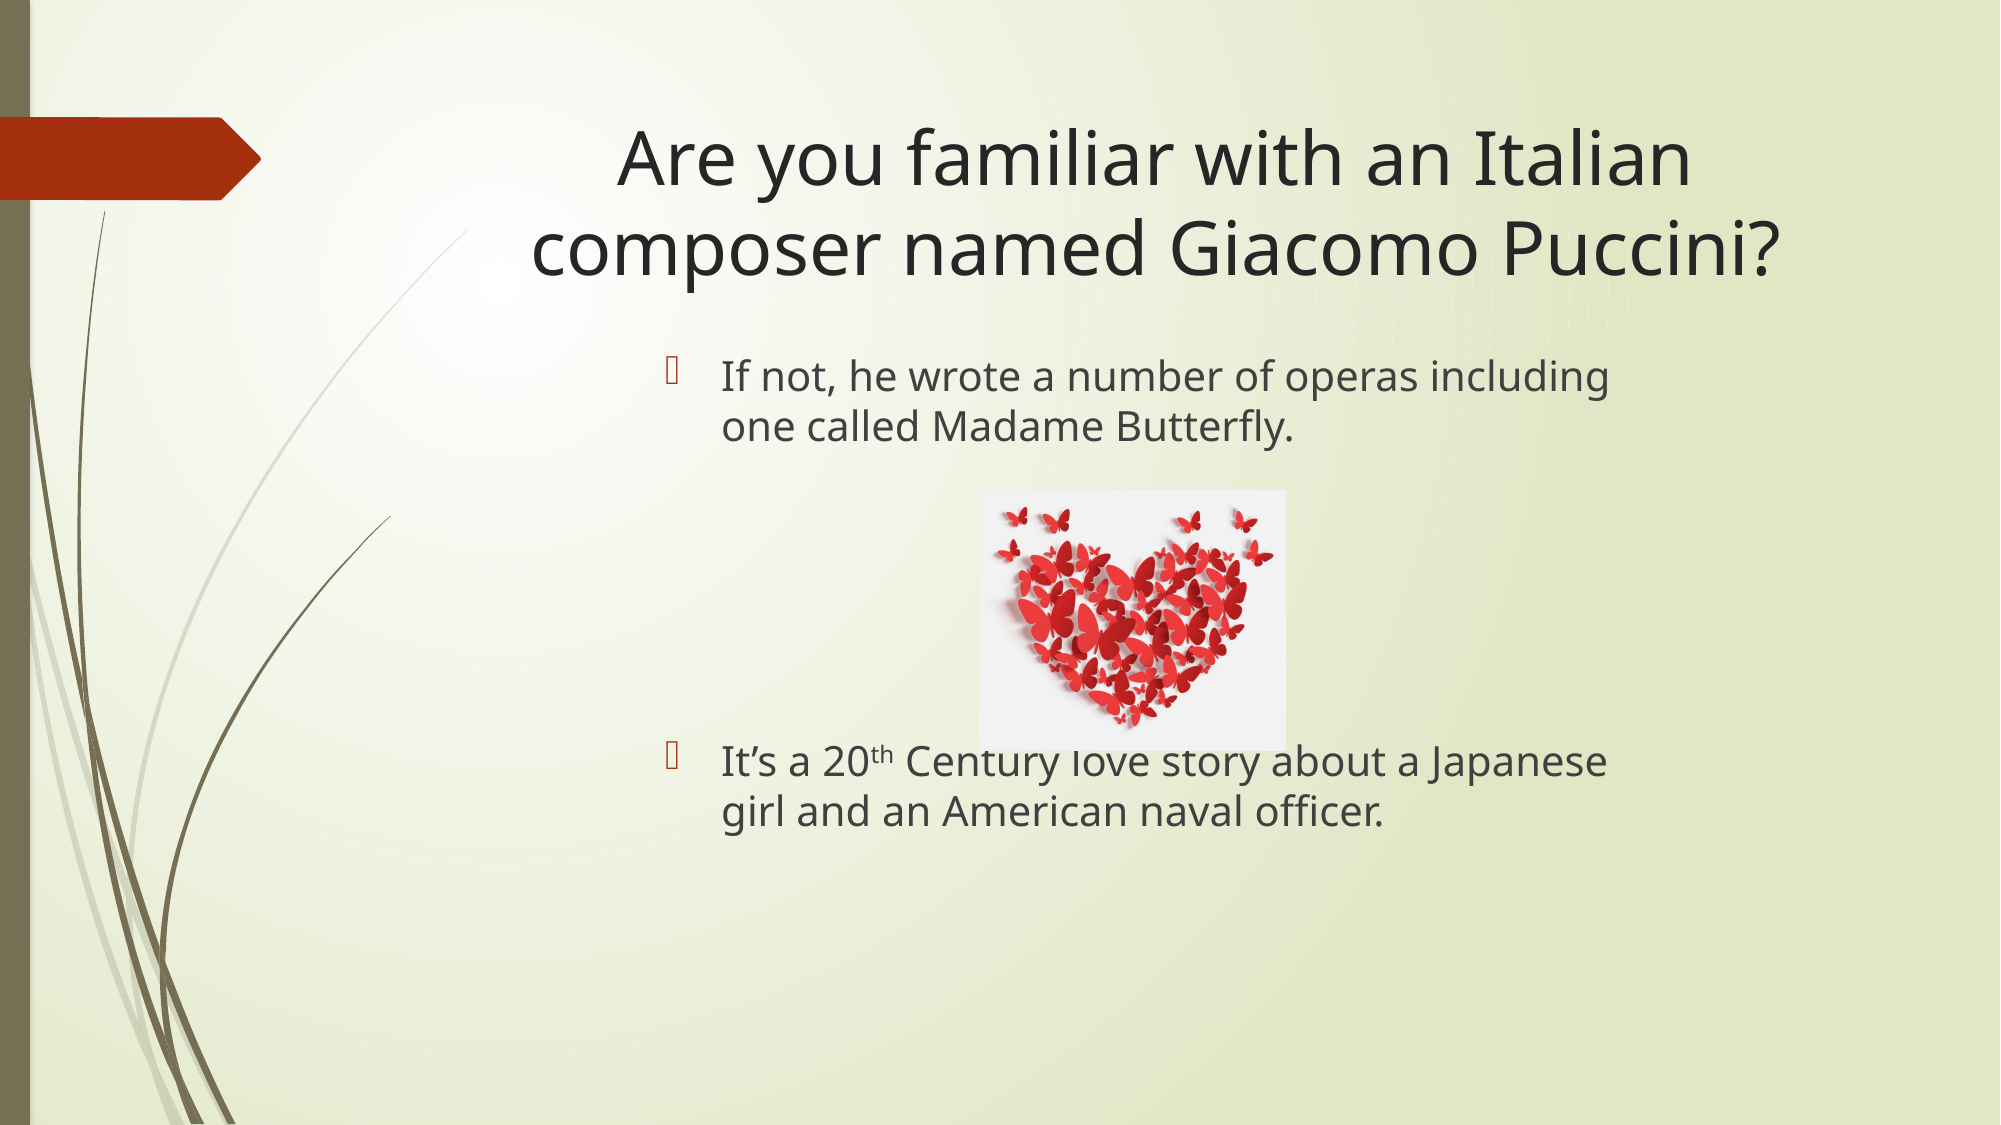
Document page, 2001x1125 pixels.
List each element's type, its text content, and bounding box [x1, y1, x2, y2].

title Are you familiar with an Italian composer named Giacomo Puccini? [425, 102, 1888, 313]
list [979, 490, 1287, 751]
list If not, he wrote a number of operas including one called Madame Butterfly. It’s a 20th Century love story about a Japanese girl and an American naval officer. [650, 342, 1671, 963]
